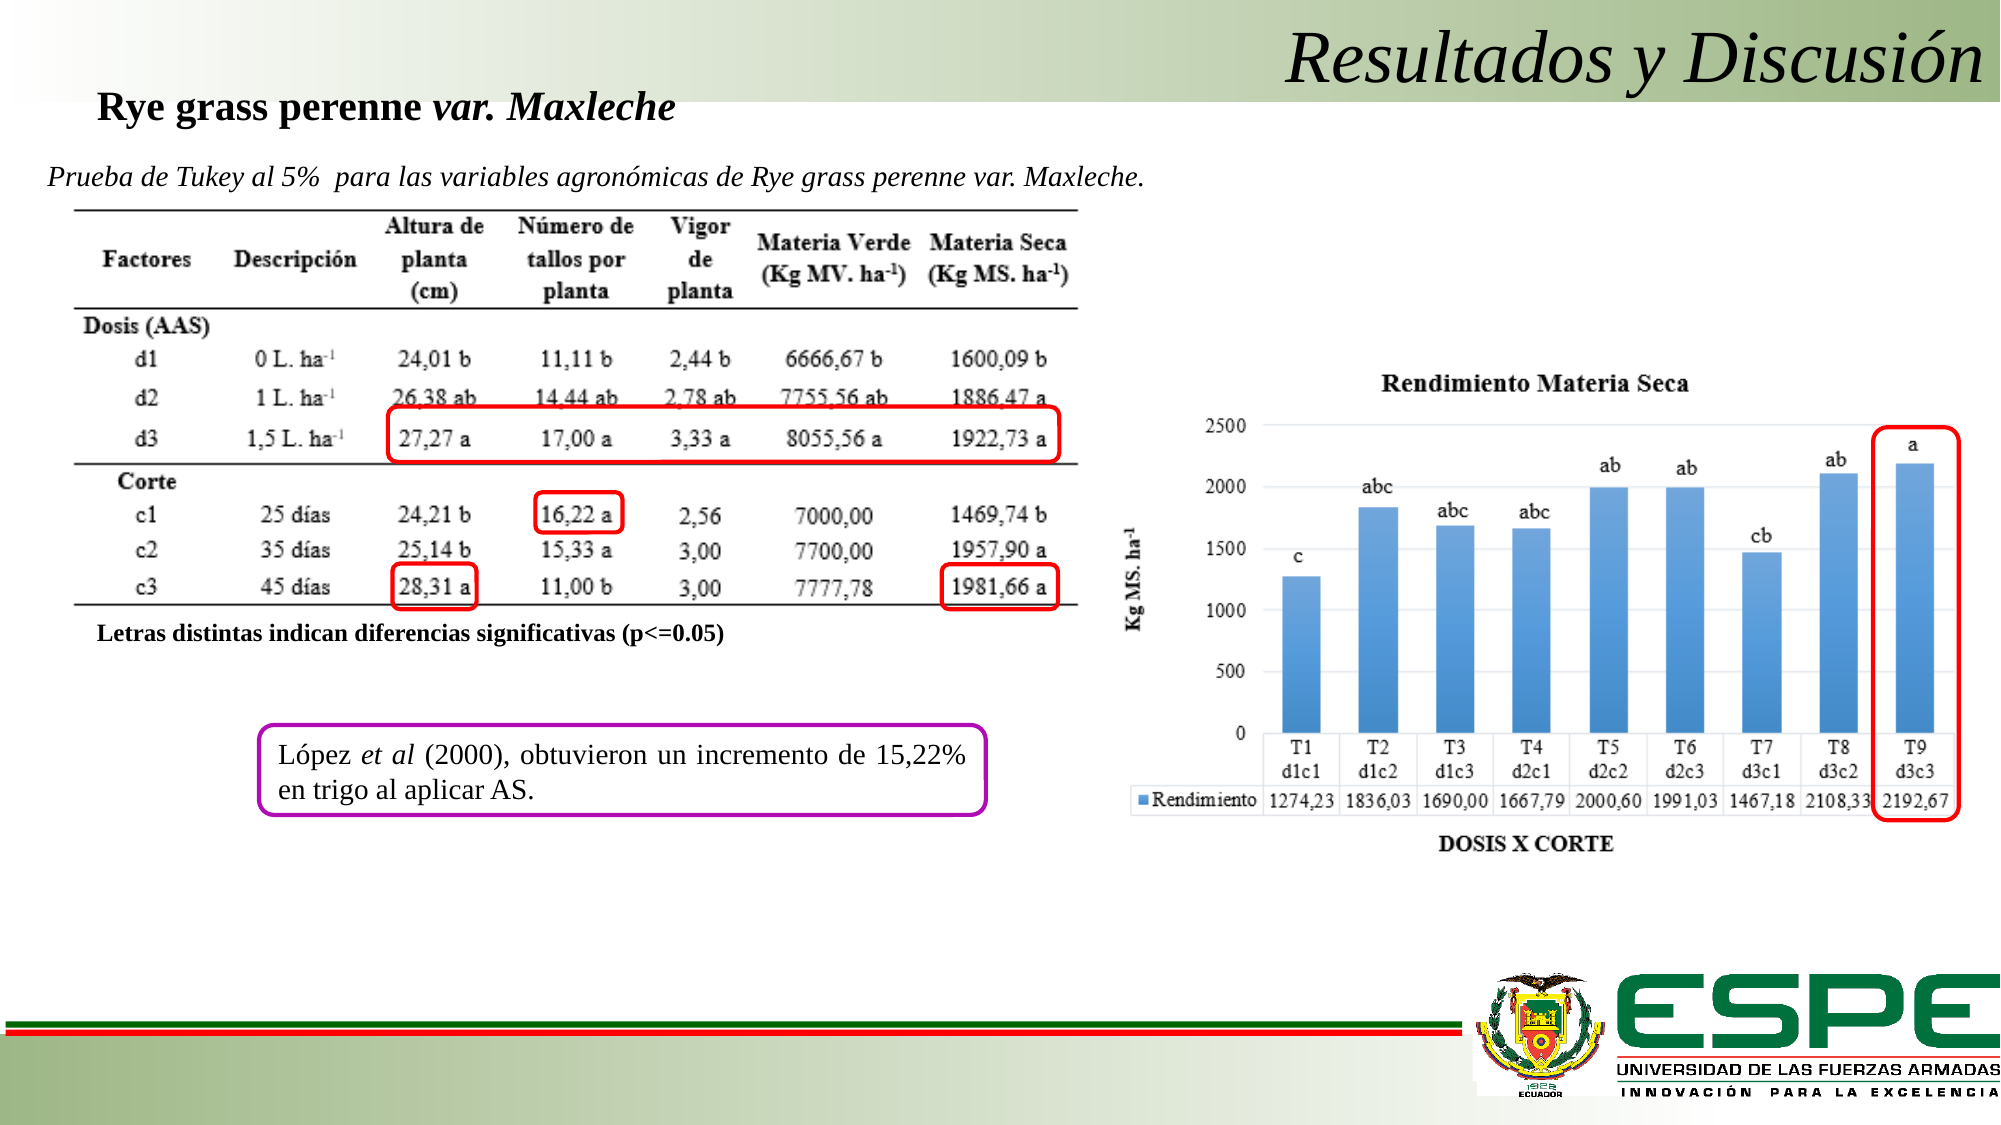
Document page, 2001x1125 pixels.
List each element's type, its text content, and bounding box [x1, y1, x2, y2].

text_box Resultados y Discusión [199, 0, 2000, 188]
picture [62, 197, 1101, 608]
picture [1108, 362, 1961, 871]
picture [1472, 973, 2000, 1097]
text_box Prueba de Tukey al 5% para las variables agronómicas de Rye grass perenne var. Maxleche. [32, 149, 1164, 200]
text_box López et al (2000), obtuvieron un incremento de 15,22% en trigo al aplicar AS. [256, 722, 988, 818]
text_box Letras distintas indican diferencias significativas (p<=0.05) [82, 616, 900, 684]
text_box Rye grass perenne var. Maxleche [82, 71, 800, 149]
